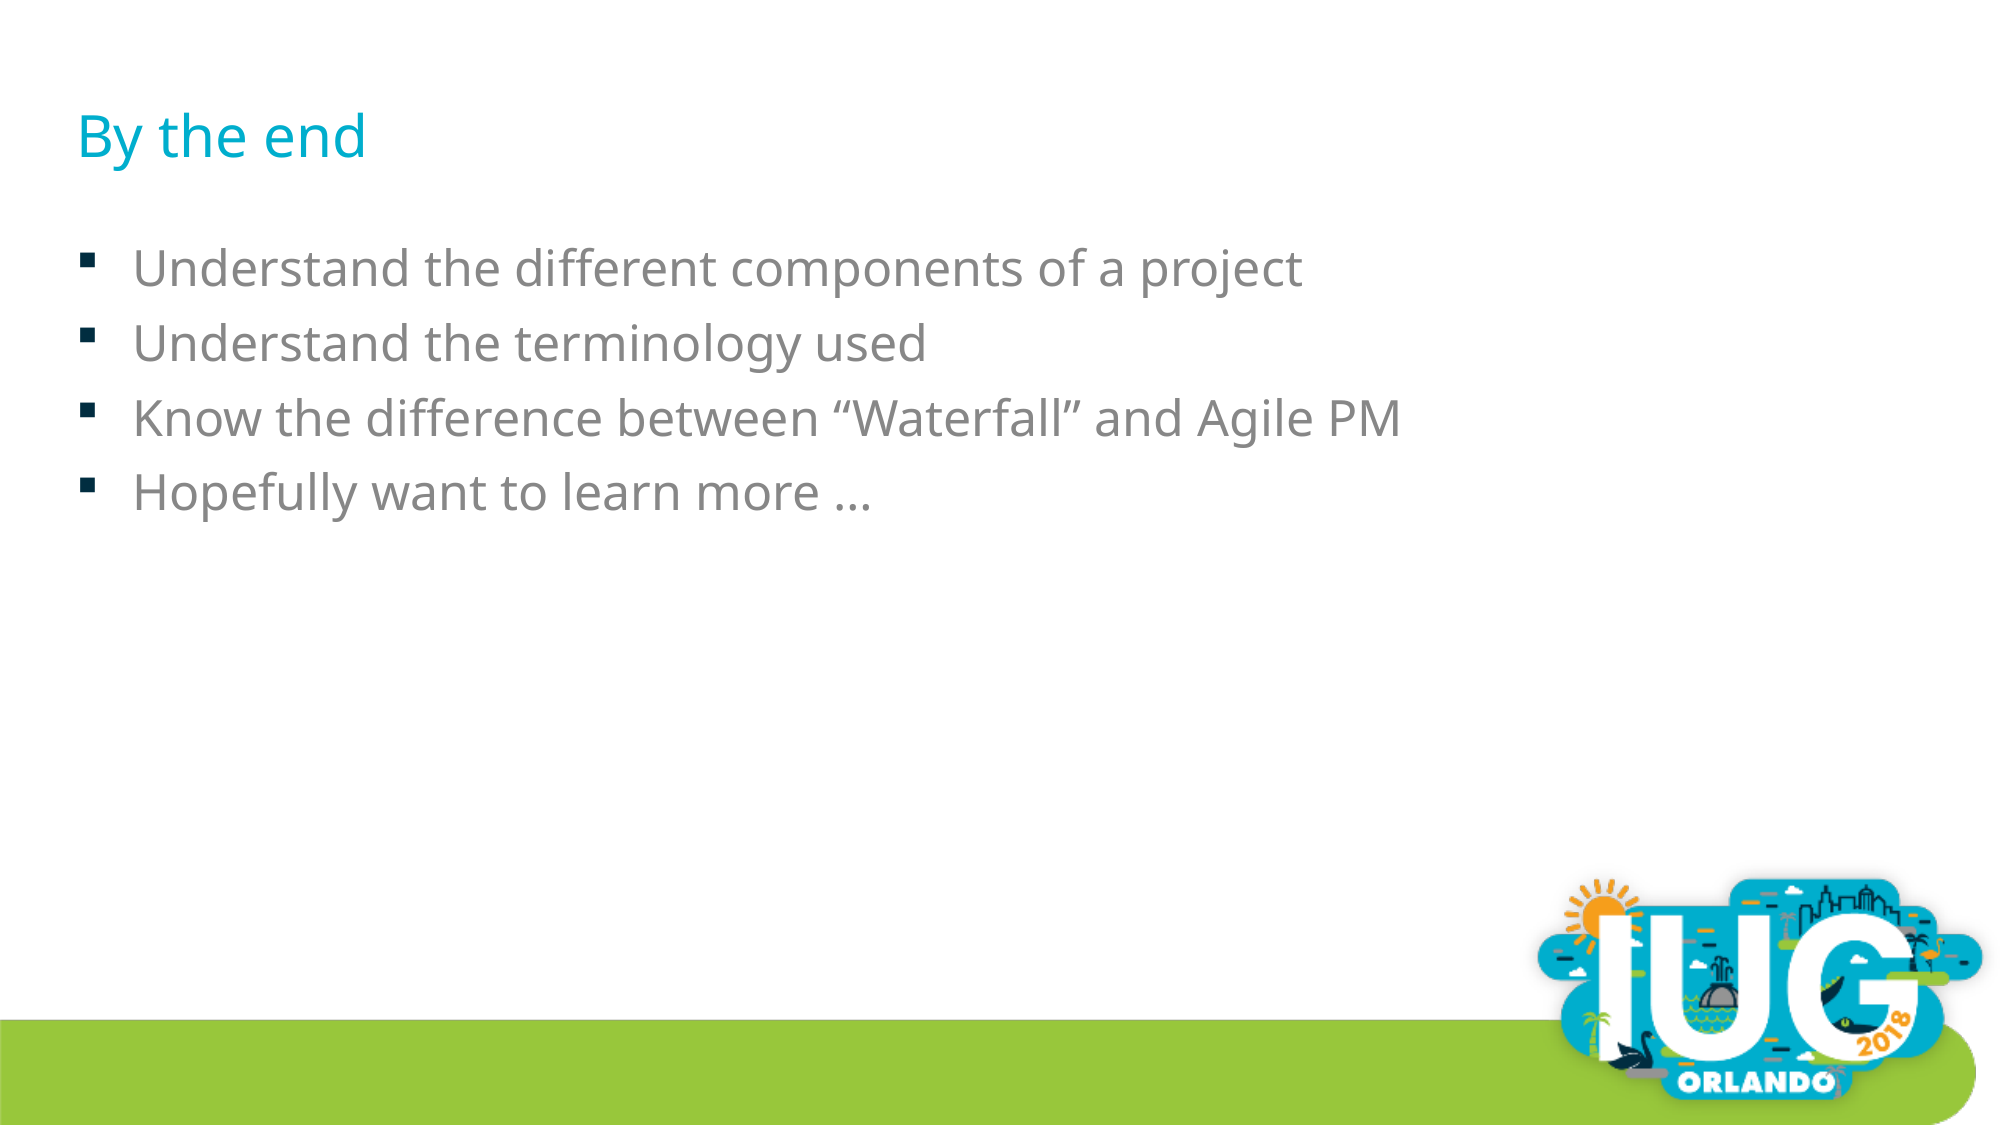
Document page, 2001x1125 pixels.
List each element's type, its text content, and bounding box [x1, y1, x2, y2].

picture [0, 0, 2001, 1125]
list Understand the different components of a project Understand the terminology used Know the difference between “Waterfall” and Agile PM Hopefully want to learn more … [60, 235, 1935, 980]
title By the end [60, 82, 1786, 194]
